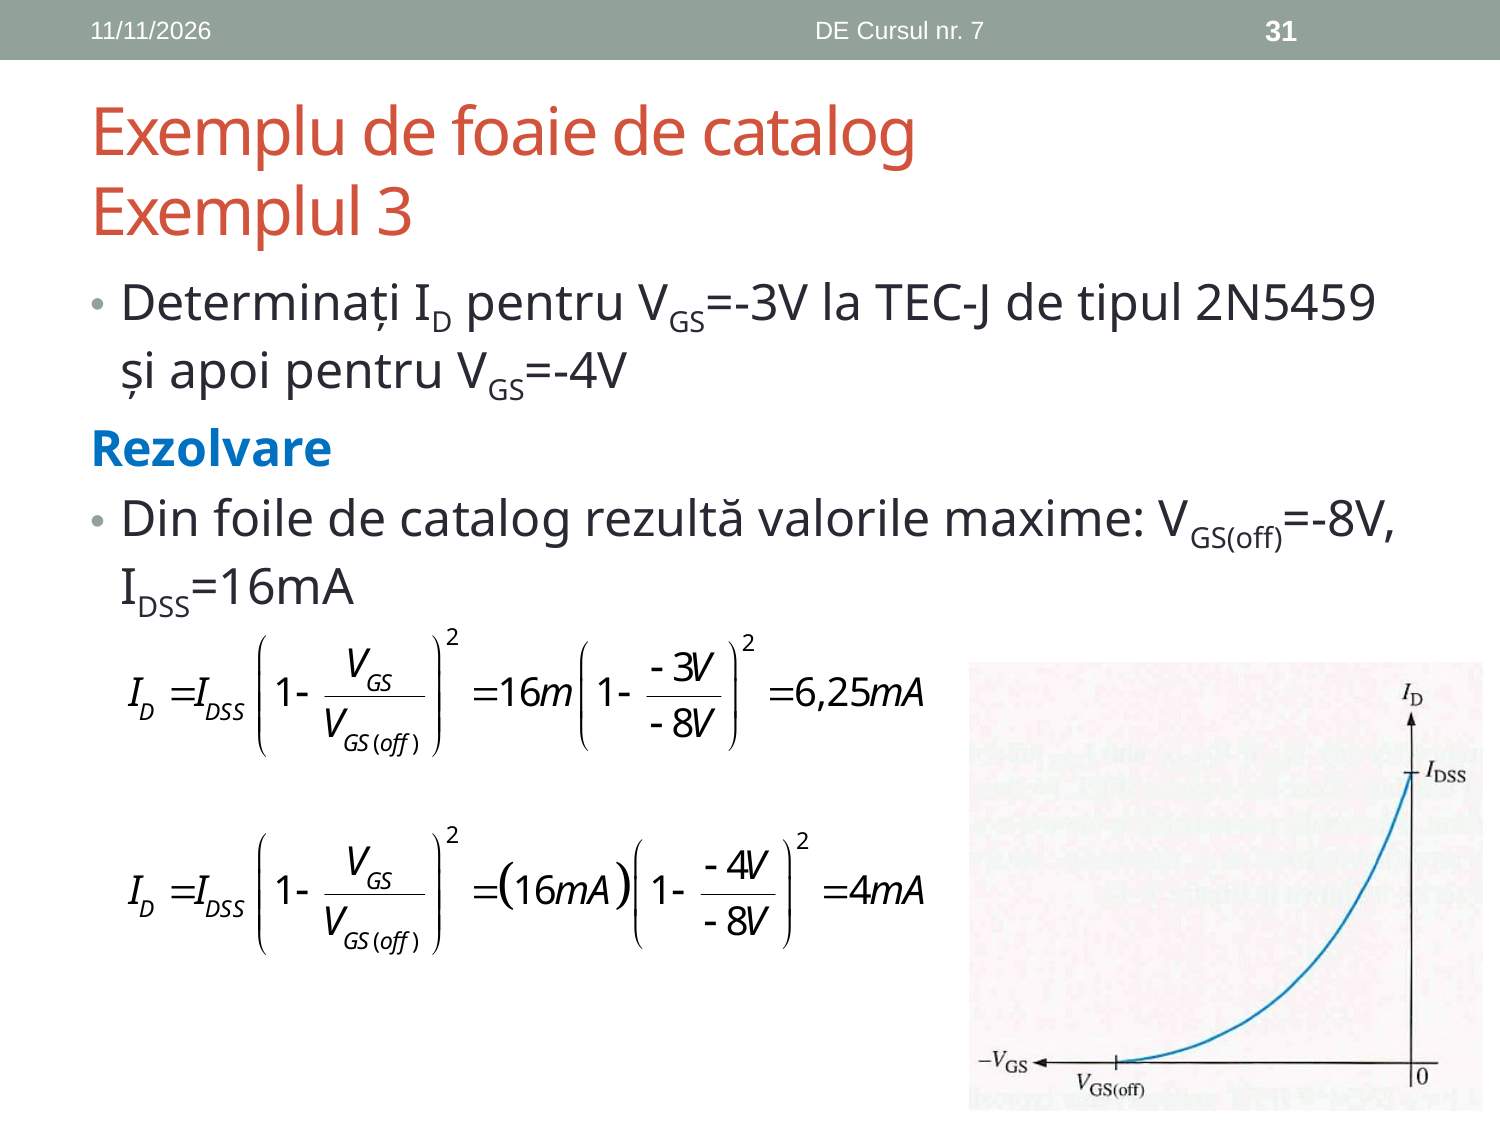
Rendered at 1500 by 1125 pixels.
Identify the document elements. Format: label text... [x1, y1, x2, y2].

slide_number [75, 3, 550, 57]
footer DE Cursul nr. 7 [562, 3, 1238, 57]
slide_number 31 [1250, 3, 1425, 57]
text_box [124, 616, 936, 767]
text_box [124, 814, 936, 965]
list Determinați ID pentru VGS=-3V la TEC-J de tipul 2N5459 și apoi pentru VGS=-4V Rezolvare Din foile de catalog rezultă valorile maxime: VGS(off)=-8V, IDSS=16mA [75, 262, 1425, 1063]
picture [969, 662, 1484, 1112]
title Exemplu de foaie de catalog Exemplul 3 [75, 87, 1425, 250]
